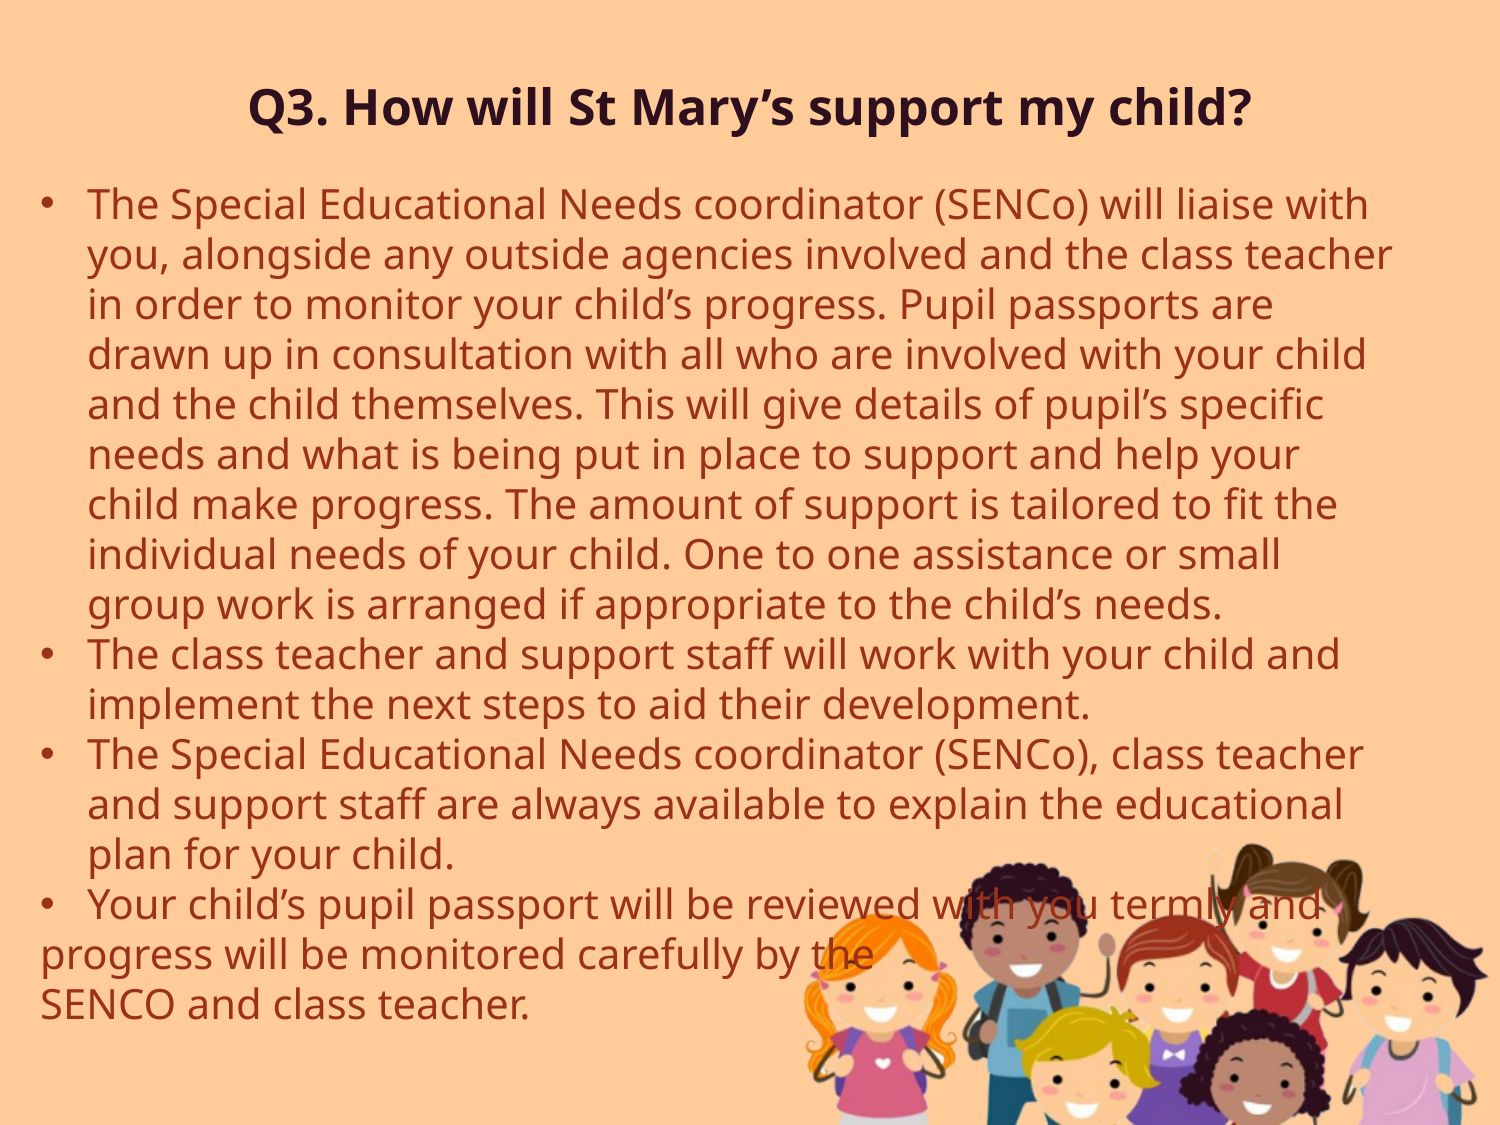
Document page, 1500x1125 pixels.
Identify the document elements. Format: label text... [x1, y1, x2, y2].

text_box The Special Educational Needs coordinator (SENCo) will liaise with you, alongside any outside agencies involved and the class teacher in order to monitor your child’s progress. Pupil passports are drawn up in consultation with all who are involved with your child and the child themselves. This will give details of pupil’s specific needs and what is being put in place to support and help your child make progress. The amount of support is tailored to fit the individual needs of your child. One to one assistance or small group work is arranged if appropriate to the child’s needs. The class teacher and support staff will work with your child and implement the next steps to aid their development. The Special Educational Needs coordinator (SENCo), class teacher and support staff are always available to explain the educational plan for your child. Your child’s pupil passport will be reviewed with you termly and progress will be monitored carefully by the SENCO and class teacher. [25, 170, 1415, 1036]
picture [0, 0, 1500, 1125]
title Q3. How will St Mary’s support my child? [103, 0, 1397, 170]
